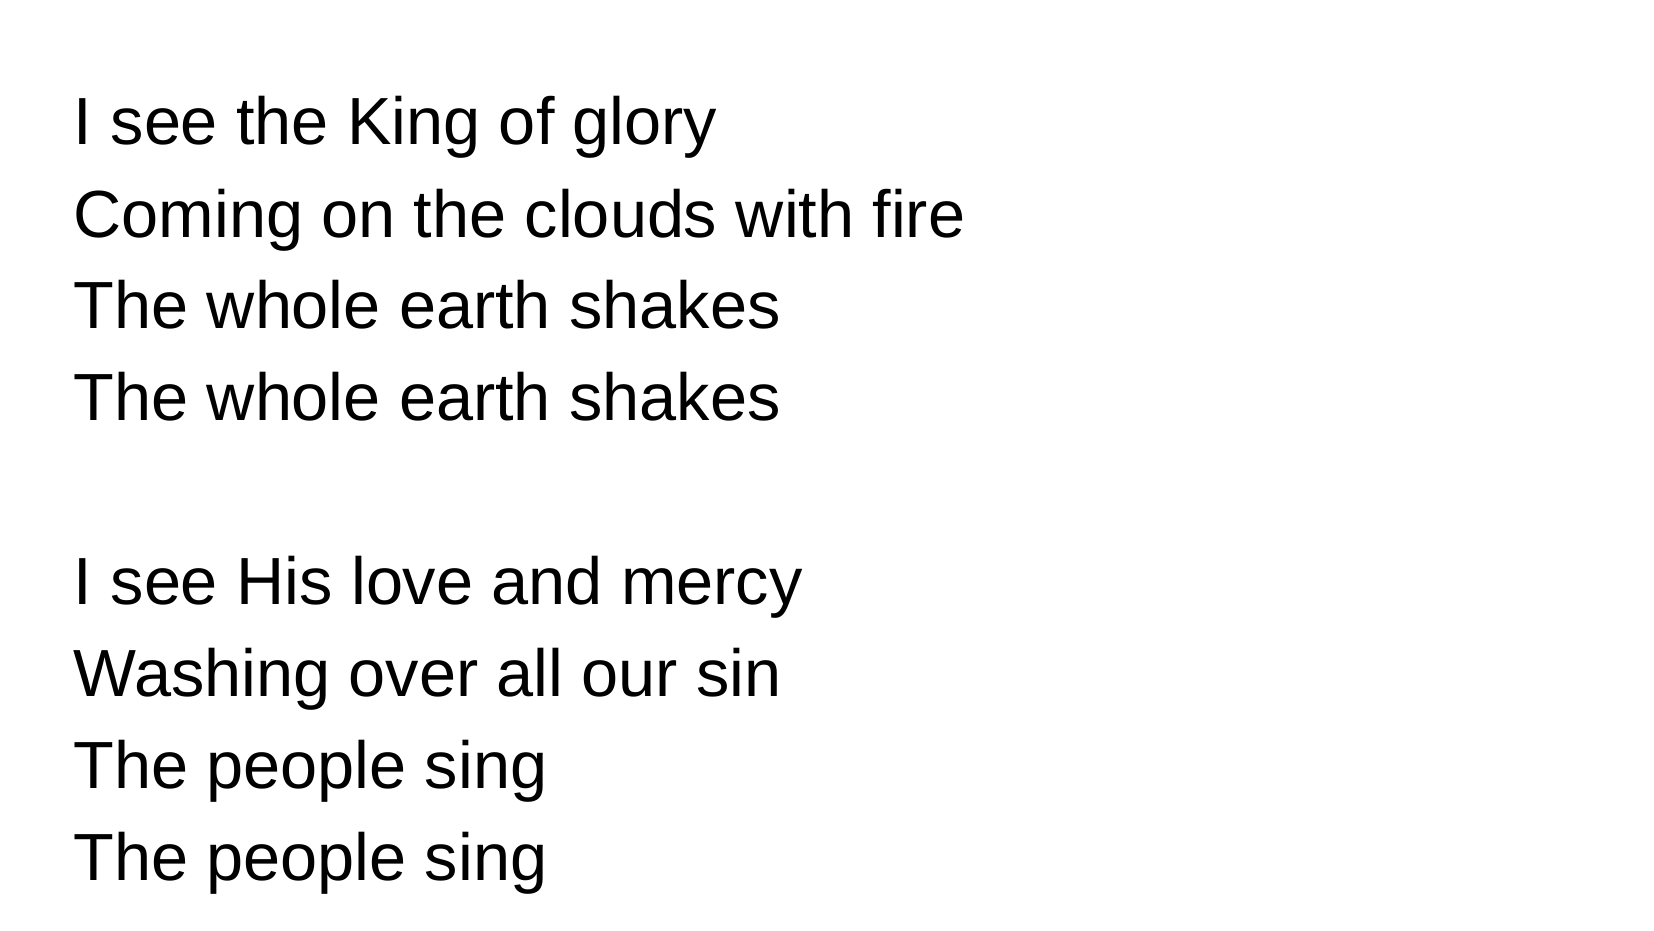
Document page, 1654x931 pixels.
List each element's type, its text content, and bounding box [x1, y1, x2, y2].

text_box I see the King of glory Coming on the clouds with fire The whole earth shakes The whole earth shakes I see His love and mercy Washing over all our sin The people sing The people sing [59, 58, 983, 848]
